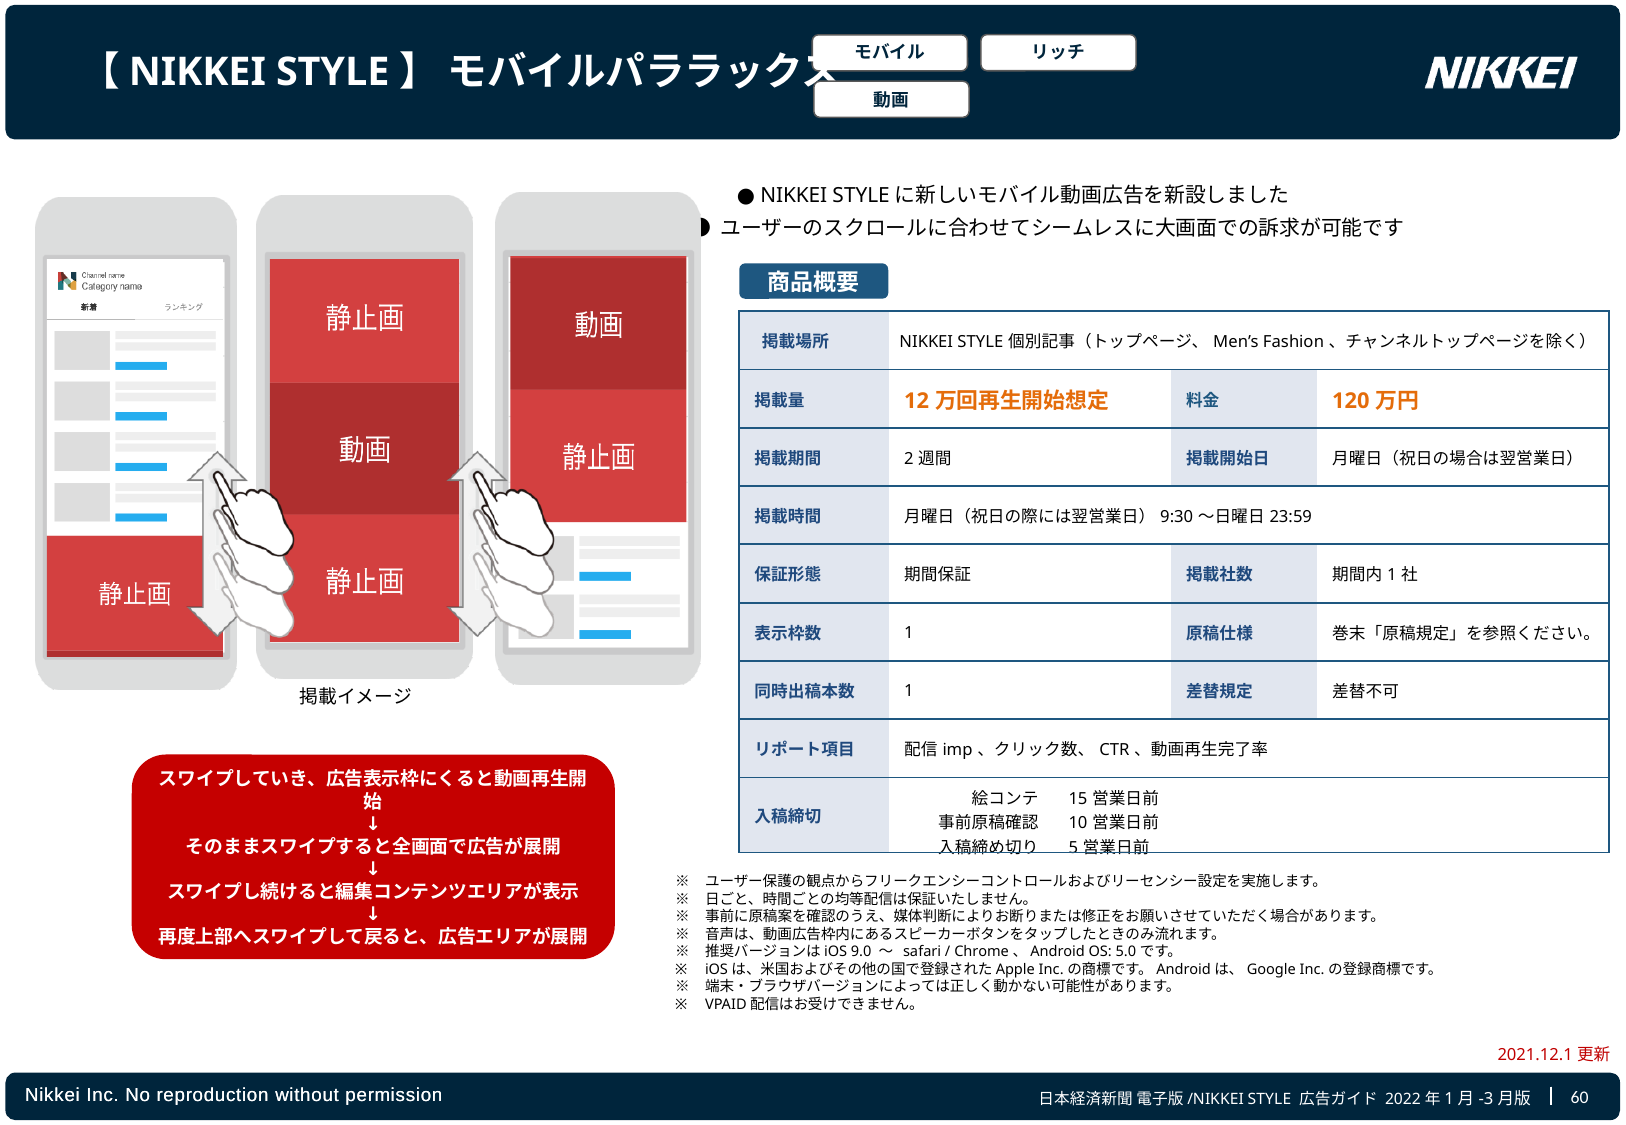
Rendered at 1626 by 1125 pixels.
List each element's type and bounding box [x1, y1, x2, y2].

table_cell [740, 778, 1608, 852]
text_box [737, 261, 891, 301]
table_cell [740, 720, 1608, 777]
text_box [129, 752, 617, 962]
picture [35, 192, 702, 691]
picture [1414, 35, 1584, 105]
table_header [740, 312, 1608, 369]
table_cell [740, 370, 1608, 427]
table_cell [740, 545, 1608, 602]
table_cell [740, 604, 1608, 660]
table_cell [740, 487, 1608, 543]
text_box [811, 33, 968, 72]
text_box [811, 79, 972, 120]
text_box [1482, 1036, 1625, 1071]
title [65, 38, 1362, 114]
text_box [660, 864, 1517, 1020]
text_box [980, 33, 1137, 71]
table_cell [740, 429, 1608, 485]
text_box [284, 679, 427, 715]
text_box [702, 178, 1467, 248]
table_cell [740, 662, 1608, 718]
